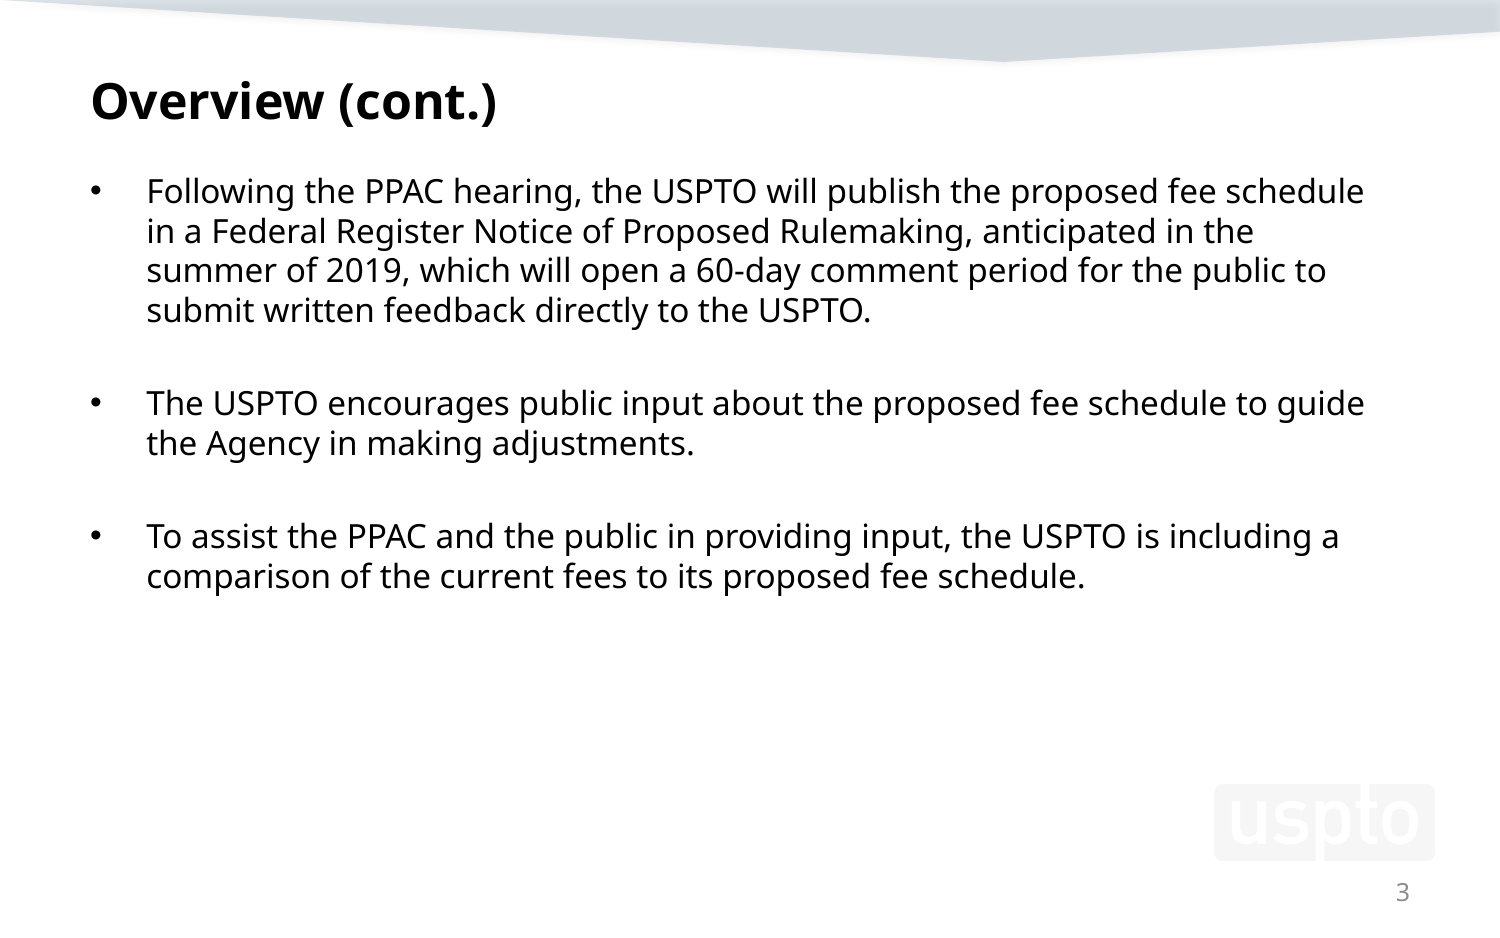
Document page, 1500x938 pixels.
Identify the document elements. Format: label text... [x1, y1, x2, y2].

list Following the PPAC hearing, the USPTO will publish the proposed fee schedule in a Federal Register Notice of Proposed Rulemaking, anticipated in the summer of 2019, which will open a 60‐day comment period for the public to submit written feedback directly to the USPTO. The USPTO encourages public input about the proposed fee schedule to guide the Agency in making adjustments. To assist the PPAC and the public in providing input, the USPTO is including a comparison of the current fees to its proposed fee schedule. [75, 162, 1410, 804]
title Overview (cont.) [75, 62, 1425, 139]
slide_number 3 [1074, 868, 1425, 919]
